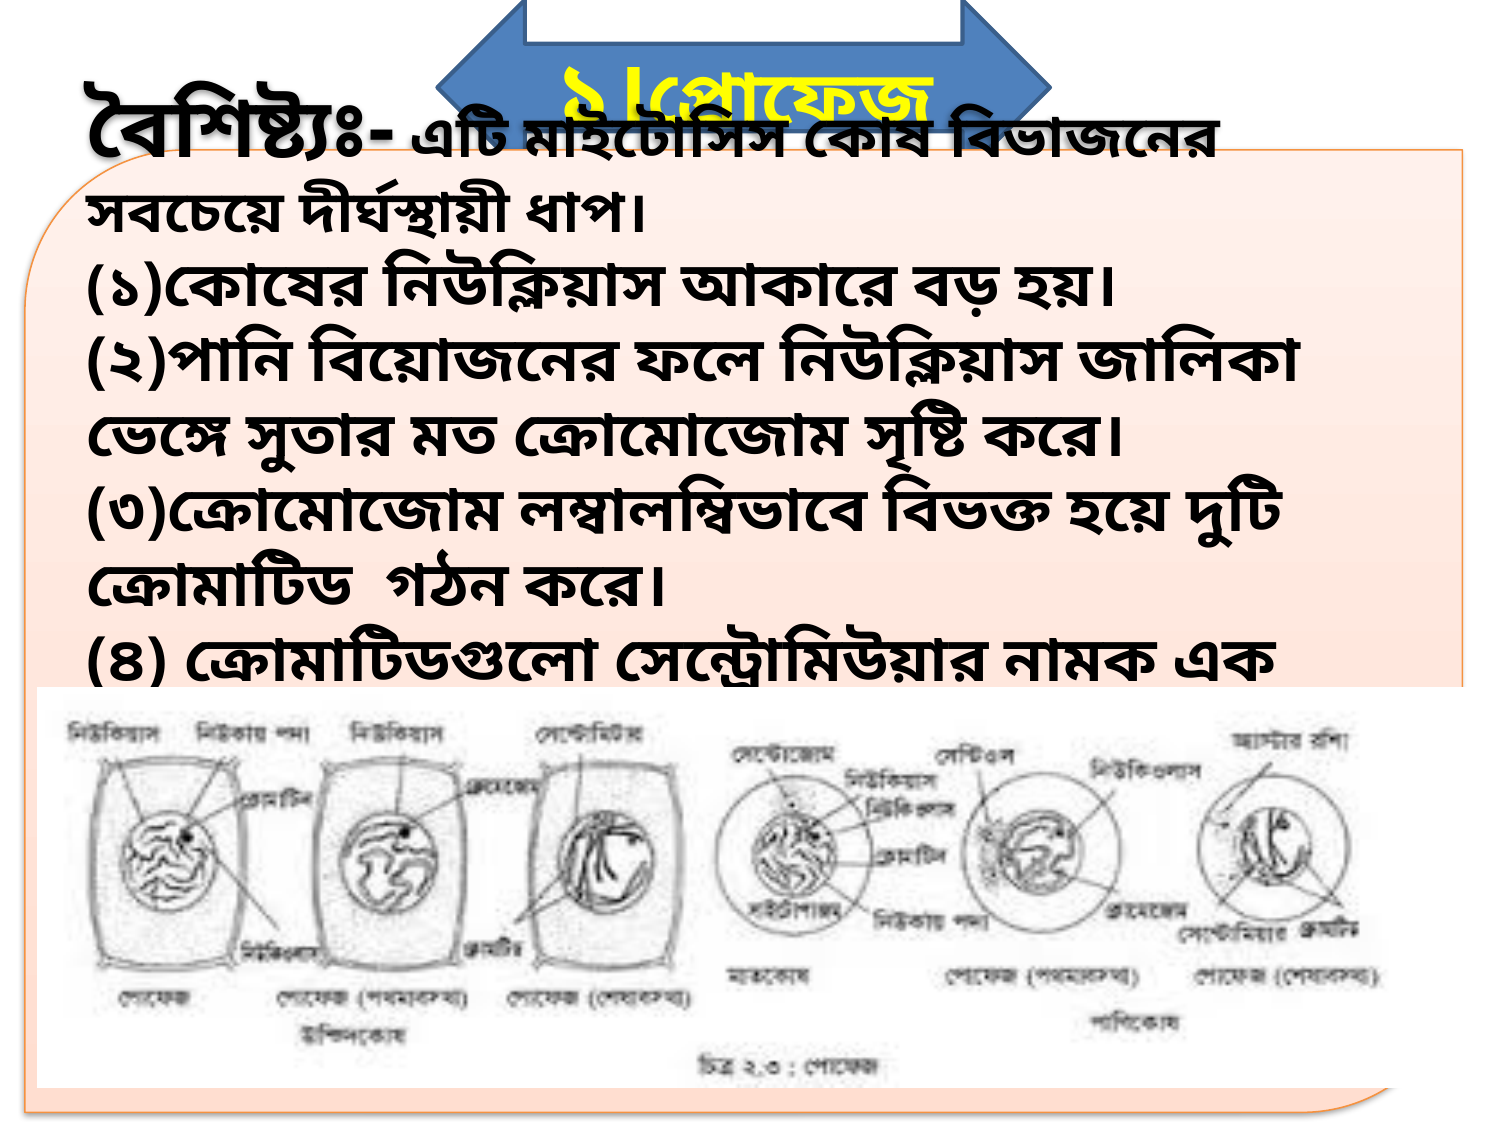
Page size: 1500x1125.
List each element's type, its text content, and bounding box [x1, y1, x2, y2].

text_box বৈশিষ্ট্যঃ- এটি মাইটোসিস কোষ বিভাজনের সবচেয়ে দীর্ঘস্থায়ী ধাপ। (১)কোষের নিউক্লিয়াস আকারে বড় হয়। (২)পানি বিয়োজনের ফলে নিউক্লিয়াস জালিকা ভেঙ্গে সুতার মত ক্রোমোজোম সৃষ্টি করে। (৩)ক্রোমোজোম লম্বালম্বিভাবে বিভক্ত হয়ে দুটি ক্রোমাটিড গঠন করে। (৪) ক্রোমাটিডগুলো সেন্ট্রোমিউয়ার নামক এক বিন্দুতে যুক্ত থাকে। [24, 149, 1464, 1114]
text_box ১।প্রোফেজ [435, 0, 1053, 147]
picture [37, 687, 1476, 1088]
